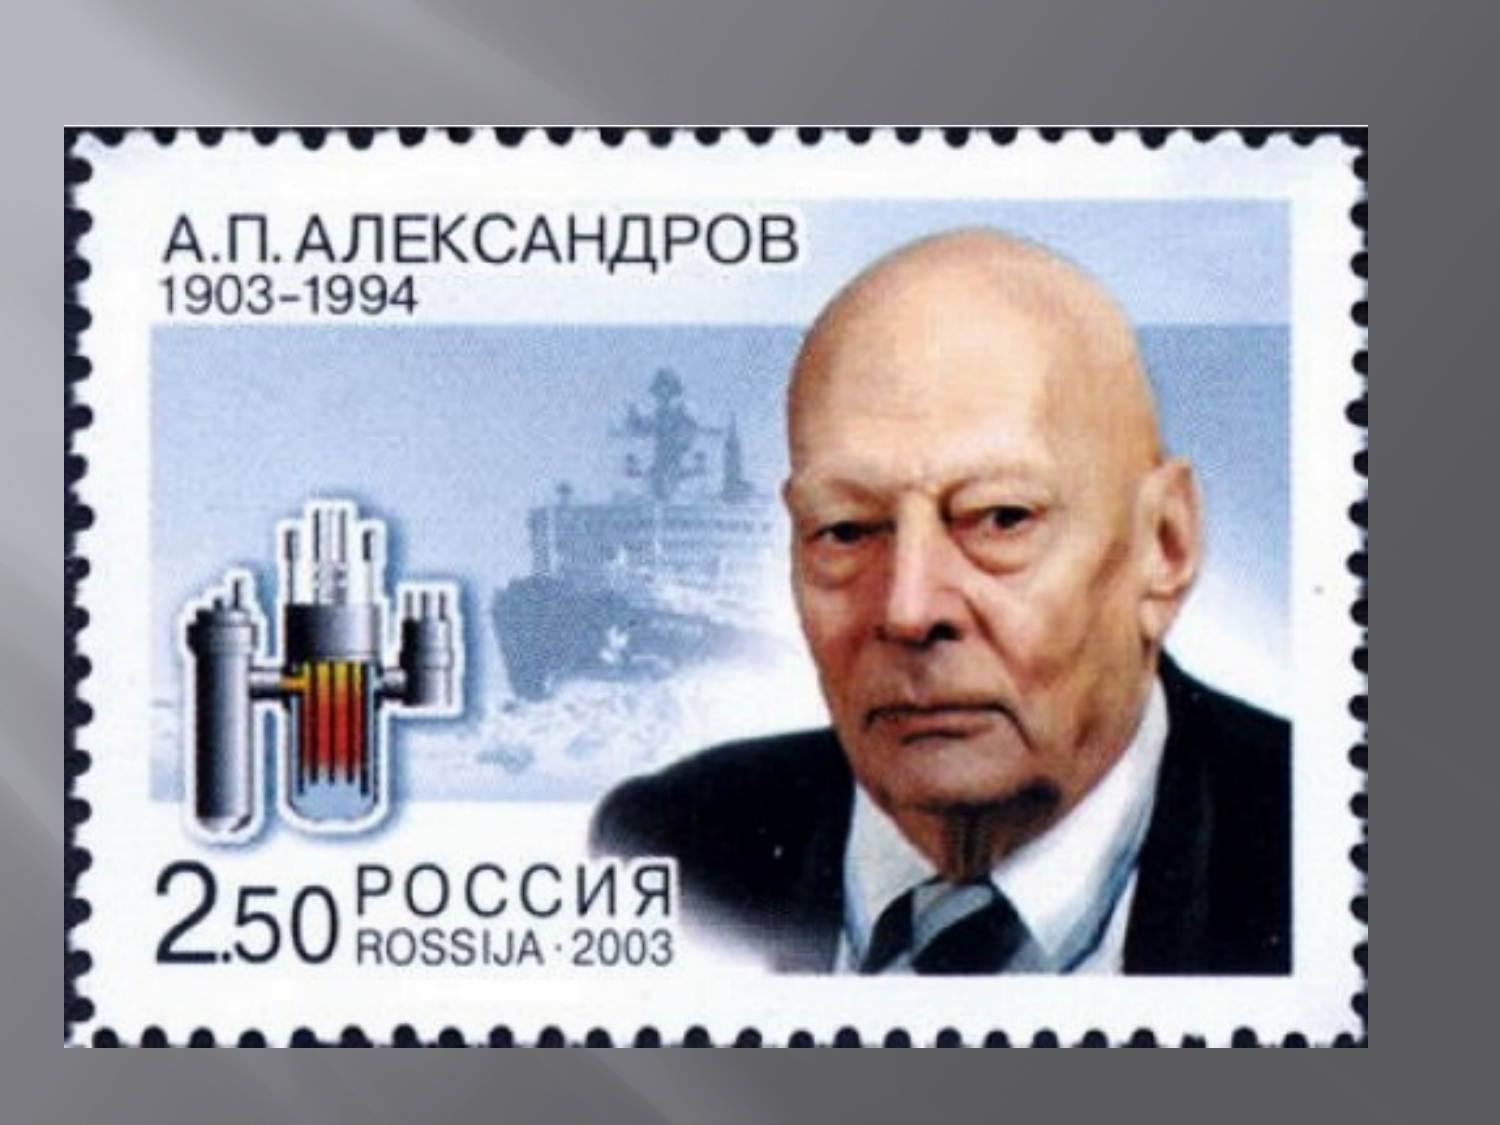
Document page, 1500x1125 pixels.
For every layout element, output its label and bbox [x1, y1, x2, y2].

picture [64, 125, 1368, 1048]
